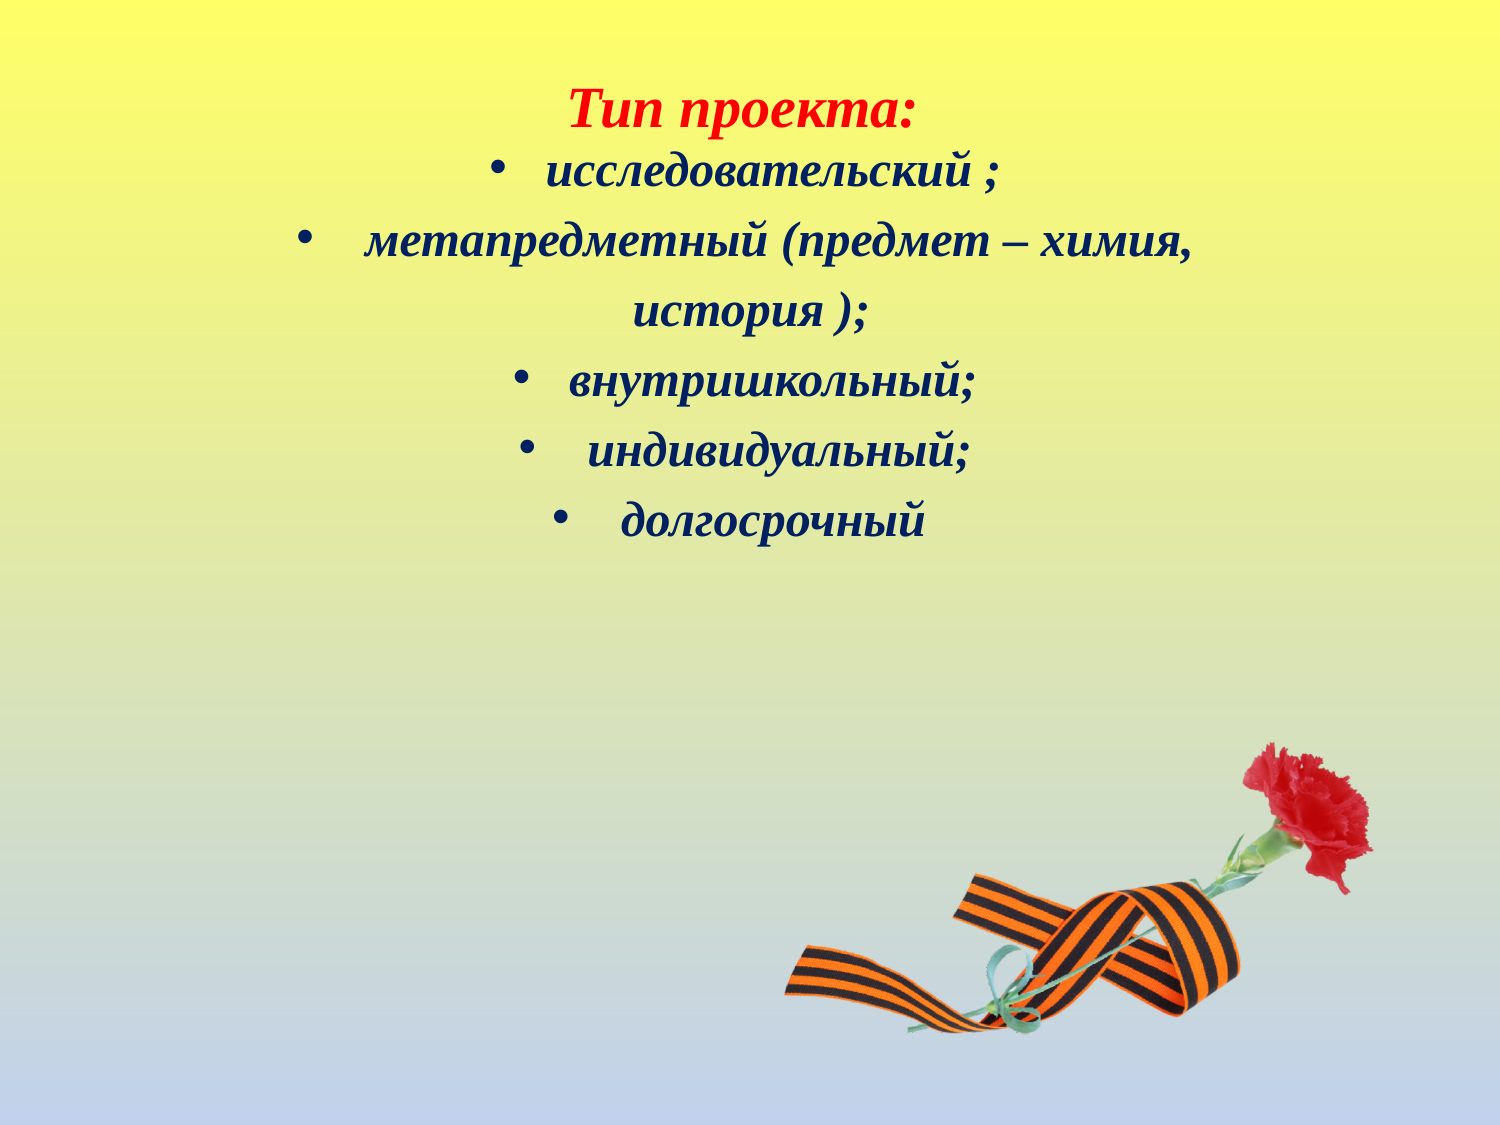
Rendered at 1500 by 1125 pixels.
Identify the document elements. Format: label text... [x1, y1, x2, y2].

picture [773, 702, 1374, 1067]
list исследовательский ; метапредметный (предмет – химия, история ); внутришкольный; индивидуальный; долгосрочный [70, 128, 1421, 872]
title Тип проекта: [75, 45, 1425, 233]
